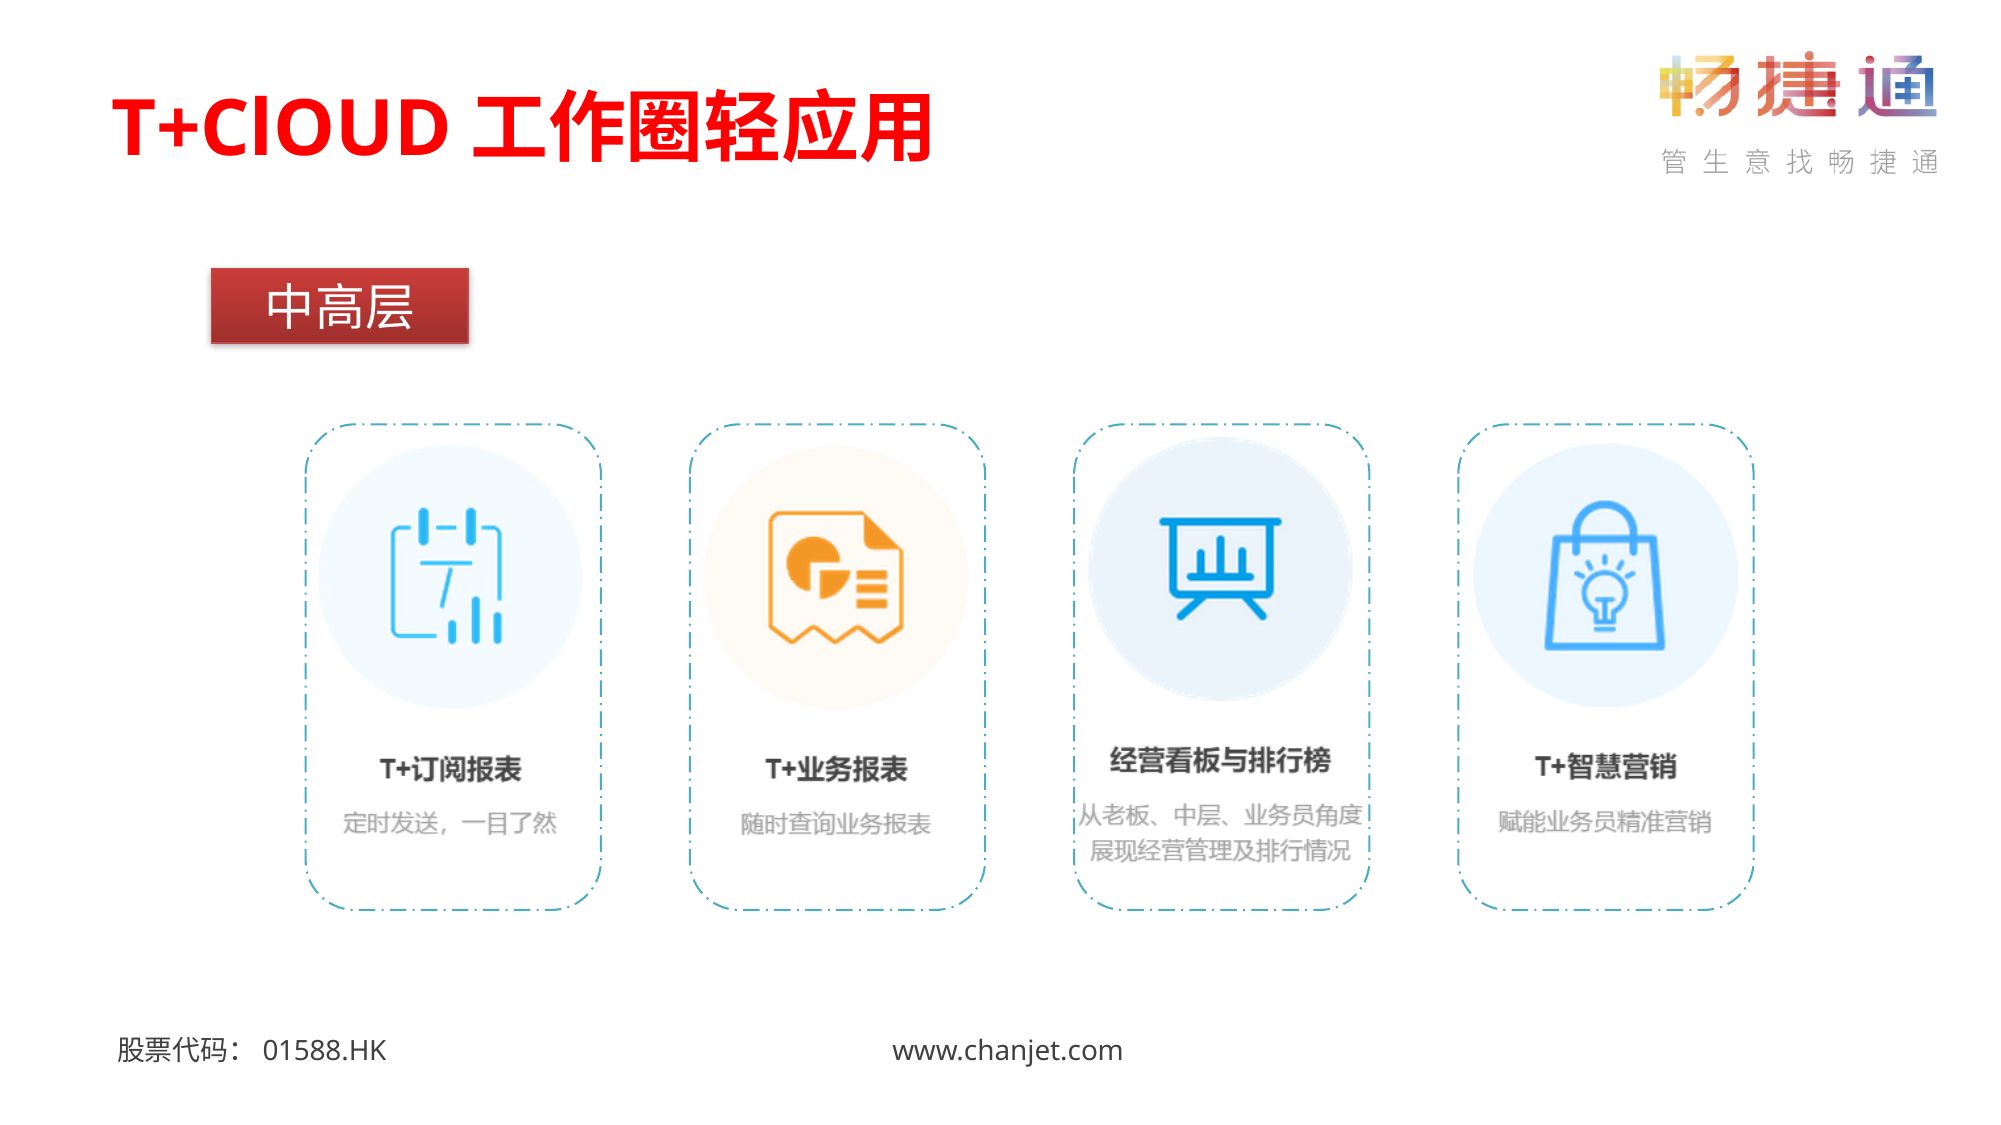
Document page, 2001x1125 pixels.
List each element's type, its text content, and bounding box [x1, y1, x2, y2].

picture [305, 424, 602, 911]
text_box T+ClOUD工作圈轻应用 [96, 50, 1592, 199]
picture [1073, 424, 1370, 911]
picture [1660, 51, 1937, 200]
picture [689, 424, 986, 911]
picture [1458, 424, 1754, 911]
text_box 中高层 [211, 268, 469, 344]
